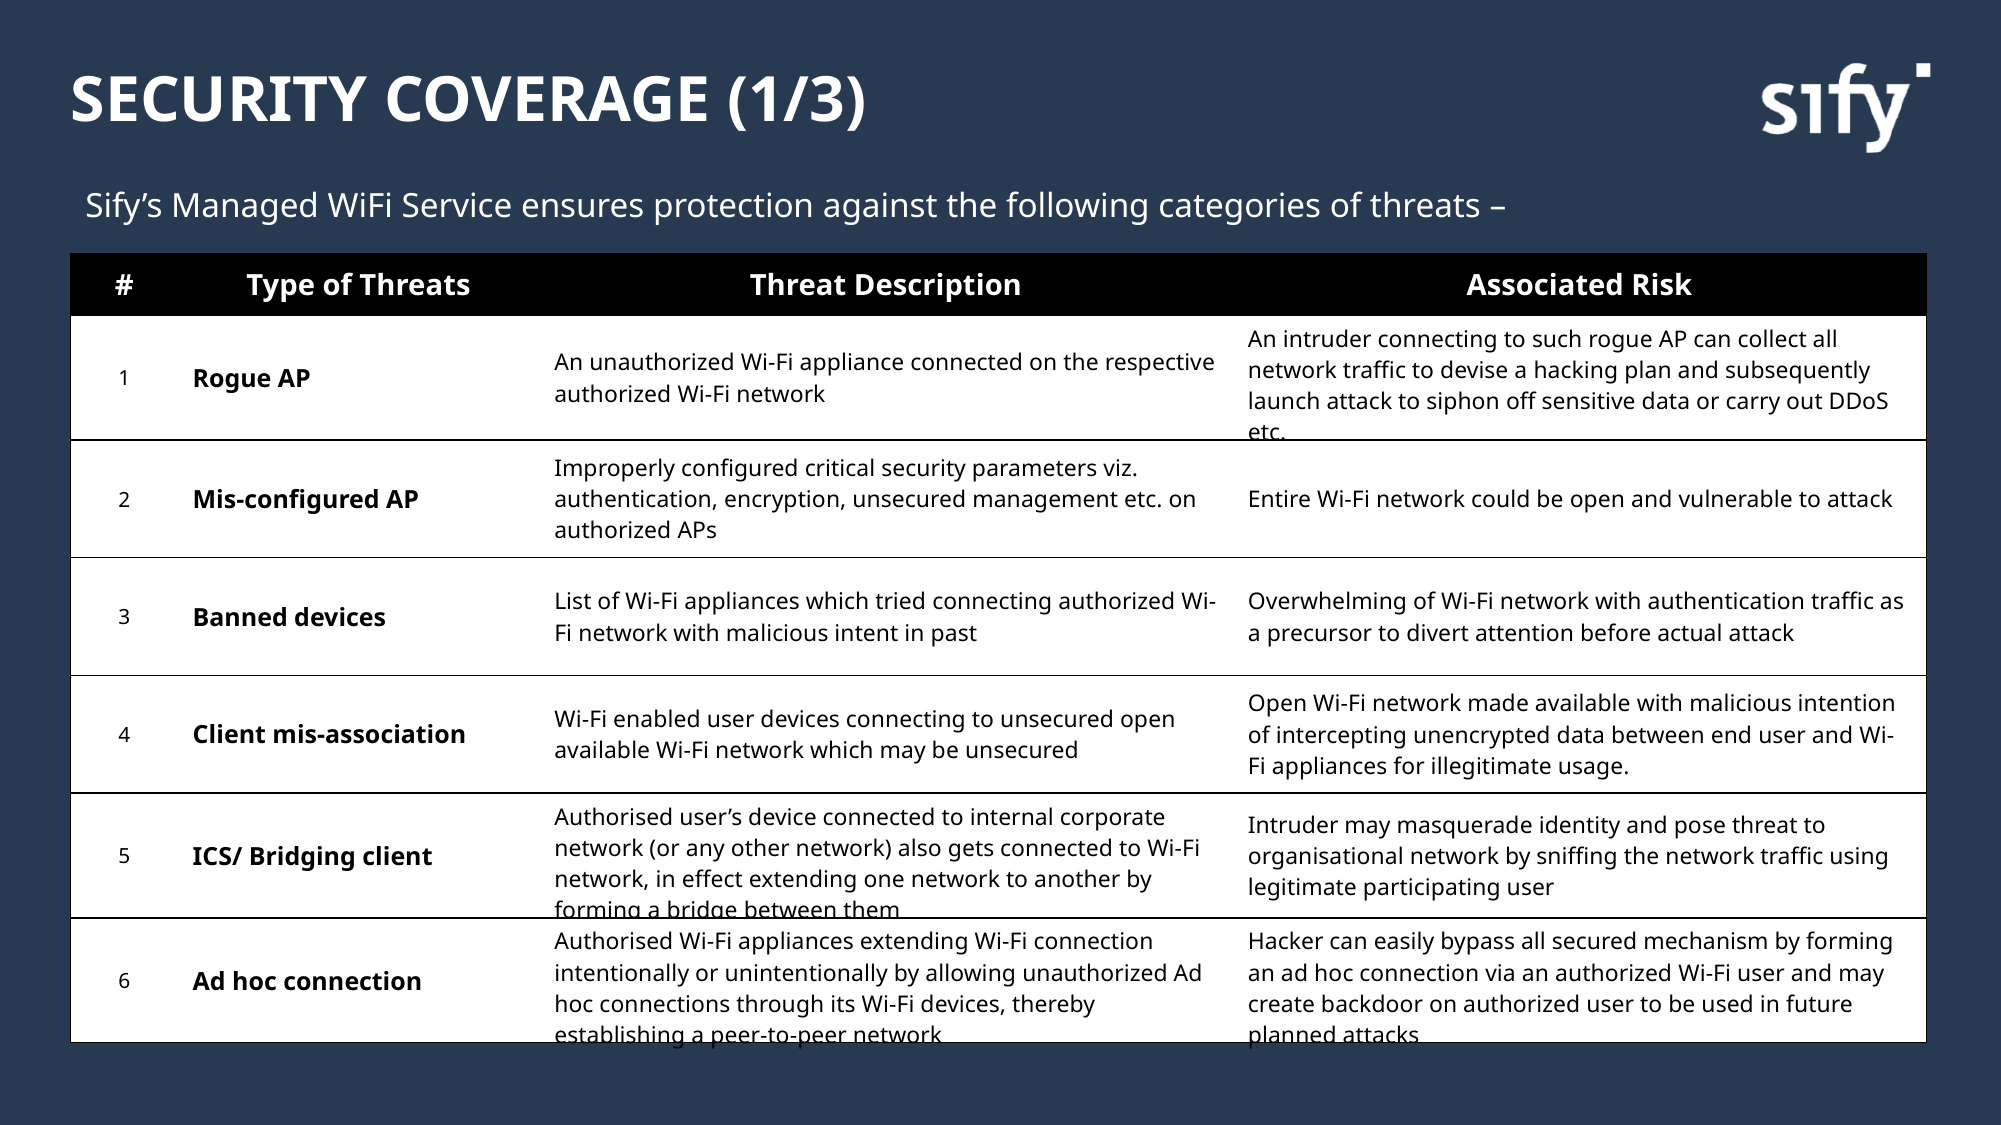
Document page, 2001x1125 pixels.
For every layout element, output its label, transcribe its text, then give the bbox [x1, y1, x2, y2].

table_cell Hacker can easily bypass all secured mechanism by forming an ad hoc connection via an authorized Wi-Fi user and may create backdoor on authorized user to be used in future planned attacks [1233, 919, 1926, 1042]
table_cell ICS/ Bridging client [178, 794, 539, 917]
table_cell Rogue AP [178, 316, 539, 439]
table_cell Client mis-association [178, 676, 539, 792]
table_header Type of Threats [178, 254, 539, 314]
table_cell Banned devices [178, 558, 539, 675]
text_box Security Coverage (1/3) [70, 49, 1744, 145]
table_cell 1 [71, 316, 178, 439]
table_cell Wi-Fi enabled user devices connecting to unsecured open available Wi-Fi network which may be unsecured [539, 676, 1233, 792]
table_cell Intruder may masquerade identity and pose threat to organisational network by sniffing the network traffic using legitimate participating user [1233, 794, 1926, 917]
text_box Sify’s Managed WiFi Service ensures protection against the following categories of threats – [70, 176, 1927, 232]
table_cell Entire Wi-Fi network could be open and vulnerable to attack [1233, 441, 1926, 557]
table_cell Authorised Wi-Fi appliances extending Wi-Fi connection intentionally or unintentionally by allowing unauthorized Ad hoc connections through its Wi-Fi devices, thereby establishing a peer-to-peer network [539, 919, 1233, 1042]
table_cell 2 [71, 441, 178, 557]
table_cell Open Wi-Fi network made available with malicious intention of intercepting unencrypted data between end user and Wi-Fi appliances for illegitimate usage. [1233, 676, 1926, 792]
table_cell Ad hoc connection [178, 919, 539, 1042]
table_cell 5 [71, 794, 178, 917]
table_cell Authorised user’s device connected to internal corporate network (or any other network) also gets connected to Wi-Fi network, in effect extending one network to another by forming a bridge between them [539, 794, 1233, 917]
table_cell List of Wi-Fi appliances which tried connecting authorized Wi-Fi network with malicious intent in past [539, 558, 1233, 675]
table_cell Overwhelming of Wi-Fi network with authentication traffic as a precursor to divert attention before actual attack [1233, 558, 1926, 675]
table_header Threat Description [539, 254, 1233, 314]
table_cell 4 [71, 676, 178, 792]
picture [1743, 50, 1942, 164]
table_cell An intruder connecting to such rogue AP can collect all network traffic to devise a hacking plan and subsequently launch attack to siphon off sensitive data or carry out DDoS etc. [1233, 316, 1926, 439]
table_cell Mis-configured AP [178, 441, 539, 557]
table_cell An unauthorized Wi-Fi appliance connected on the respective authorized Wi-Fi network [539, 316, 1233, 439]
table_cell 3 [71, 558, 178, 675]
table_cell 6 [71, 919, 178, 1042]
table_header Associated Risk [1233, 254, 1926, 314]
table_header # [71, 254, 178, 314]
table_cell Improperly configured critical security parameters viz. authentication, encryption, unsecured management etc. on authorized APs [539, 441, 1233, 557]
